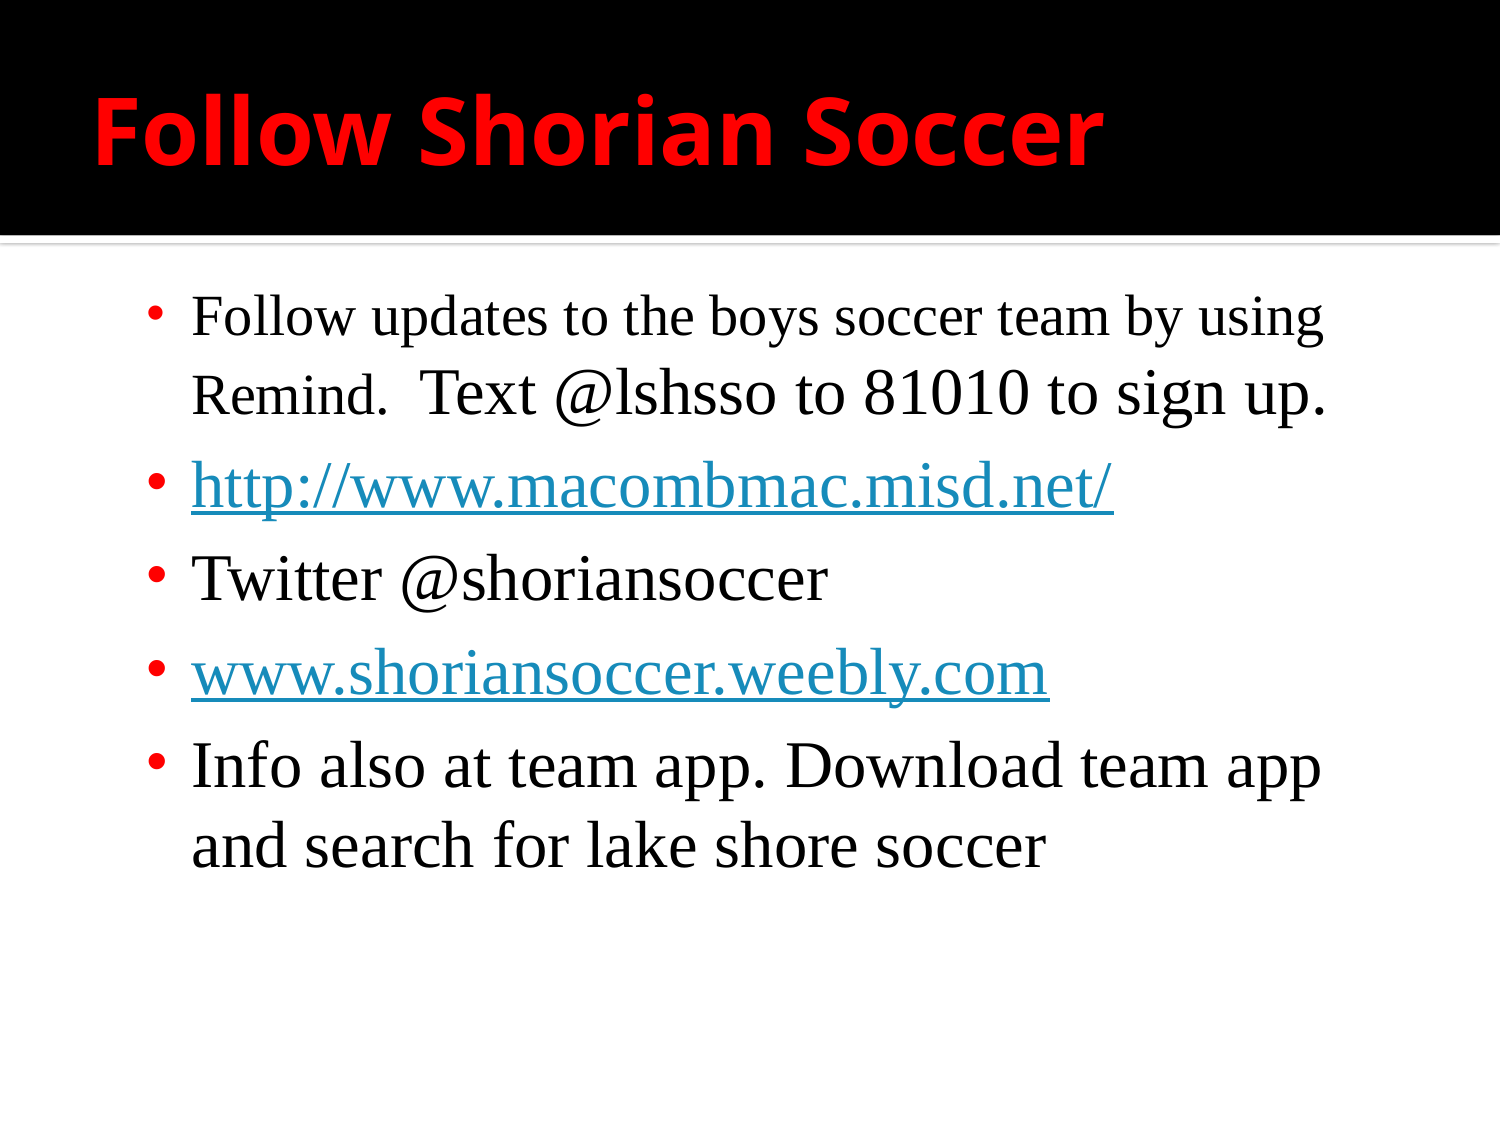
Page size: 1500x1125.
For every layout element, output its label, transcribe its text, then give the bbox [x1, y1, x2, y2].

title Follow Shorian Soccer [75, 25, 1425, 231]
list Follow updates to the boys soccer team by using Remind. Text @lshsso to 81010 to sign up. http://www.macombmac.misd.net/ Twitter @shoriansoccer www.shoriansoccer.weebly.com Info also at team app. Download team app and search for lake shore soccer [62, 262, 1425, 1005]
